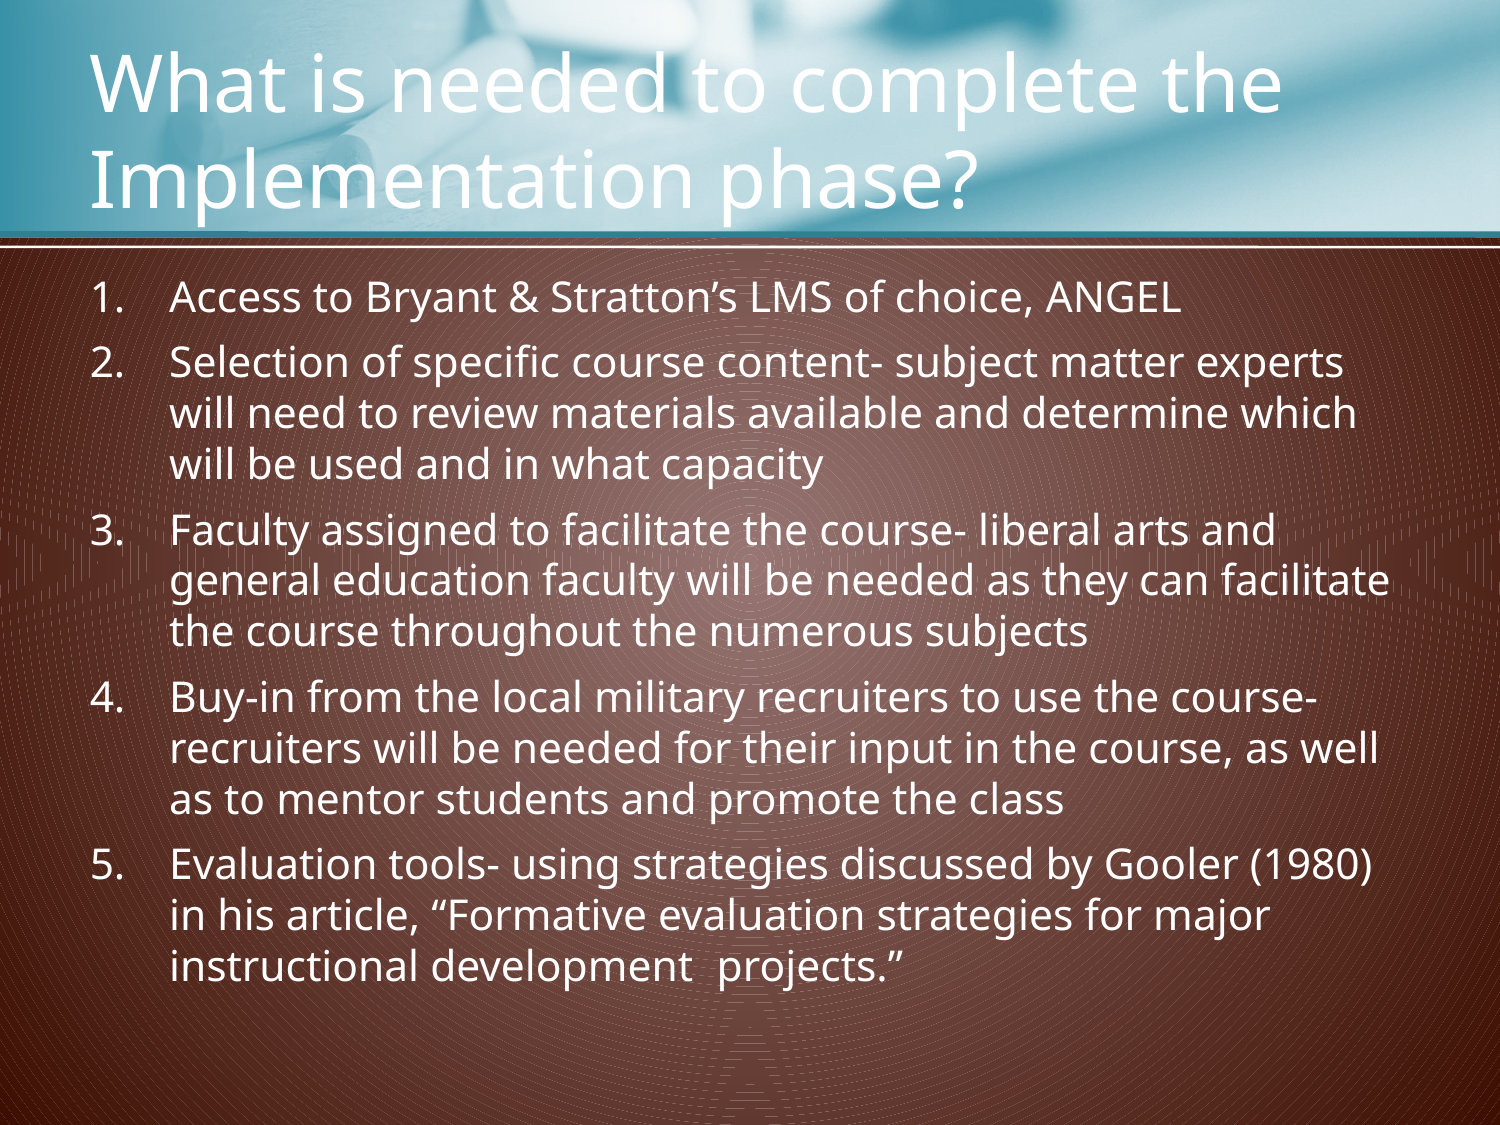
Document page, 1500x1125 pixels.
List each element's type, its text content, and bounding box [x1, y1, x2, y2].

list Access to Bryant & Stratton’s LMS of choice, ANGEL Selection of specific course content- subject matter experts will need to review materials available and determine which will be used and in what capacity Faculty assigned to facilitate the course- liberal arts and general education faculty will be needed as they can facilitate the course throughout the numerous subjects Buy-in from the local military recruiters to use the course- recruiters will be needed for their input in the course, as well as to mentor students and promote the class Evaluation tools- using strategies discussed by Gooler (1980) in his article, “Formative evaluation strategies for major instructional development projects.” [75, 262, 1425, 1005]
title What is needed to complete the Implementation phase? [75, 24, 1425, 233]
